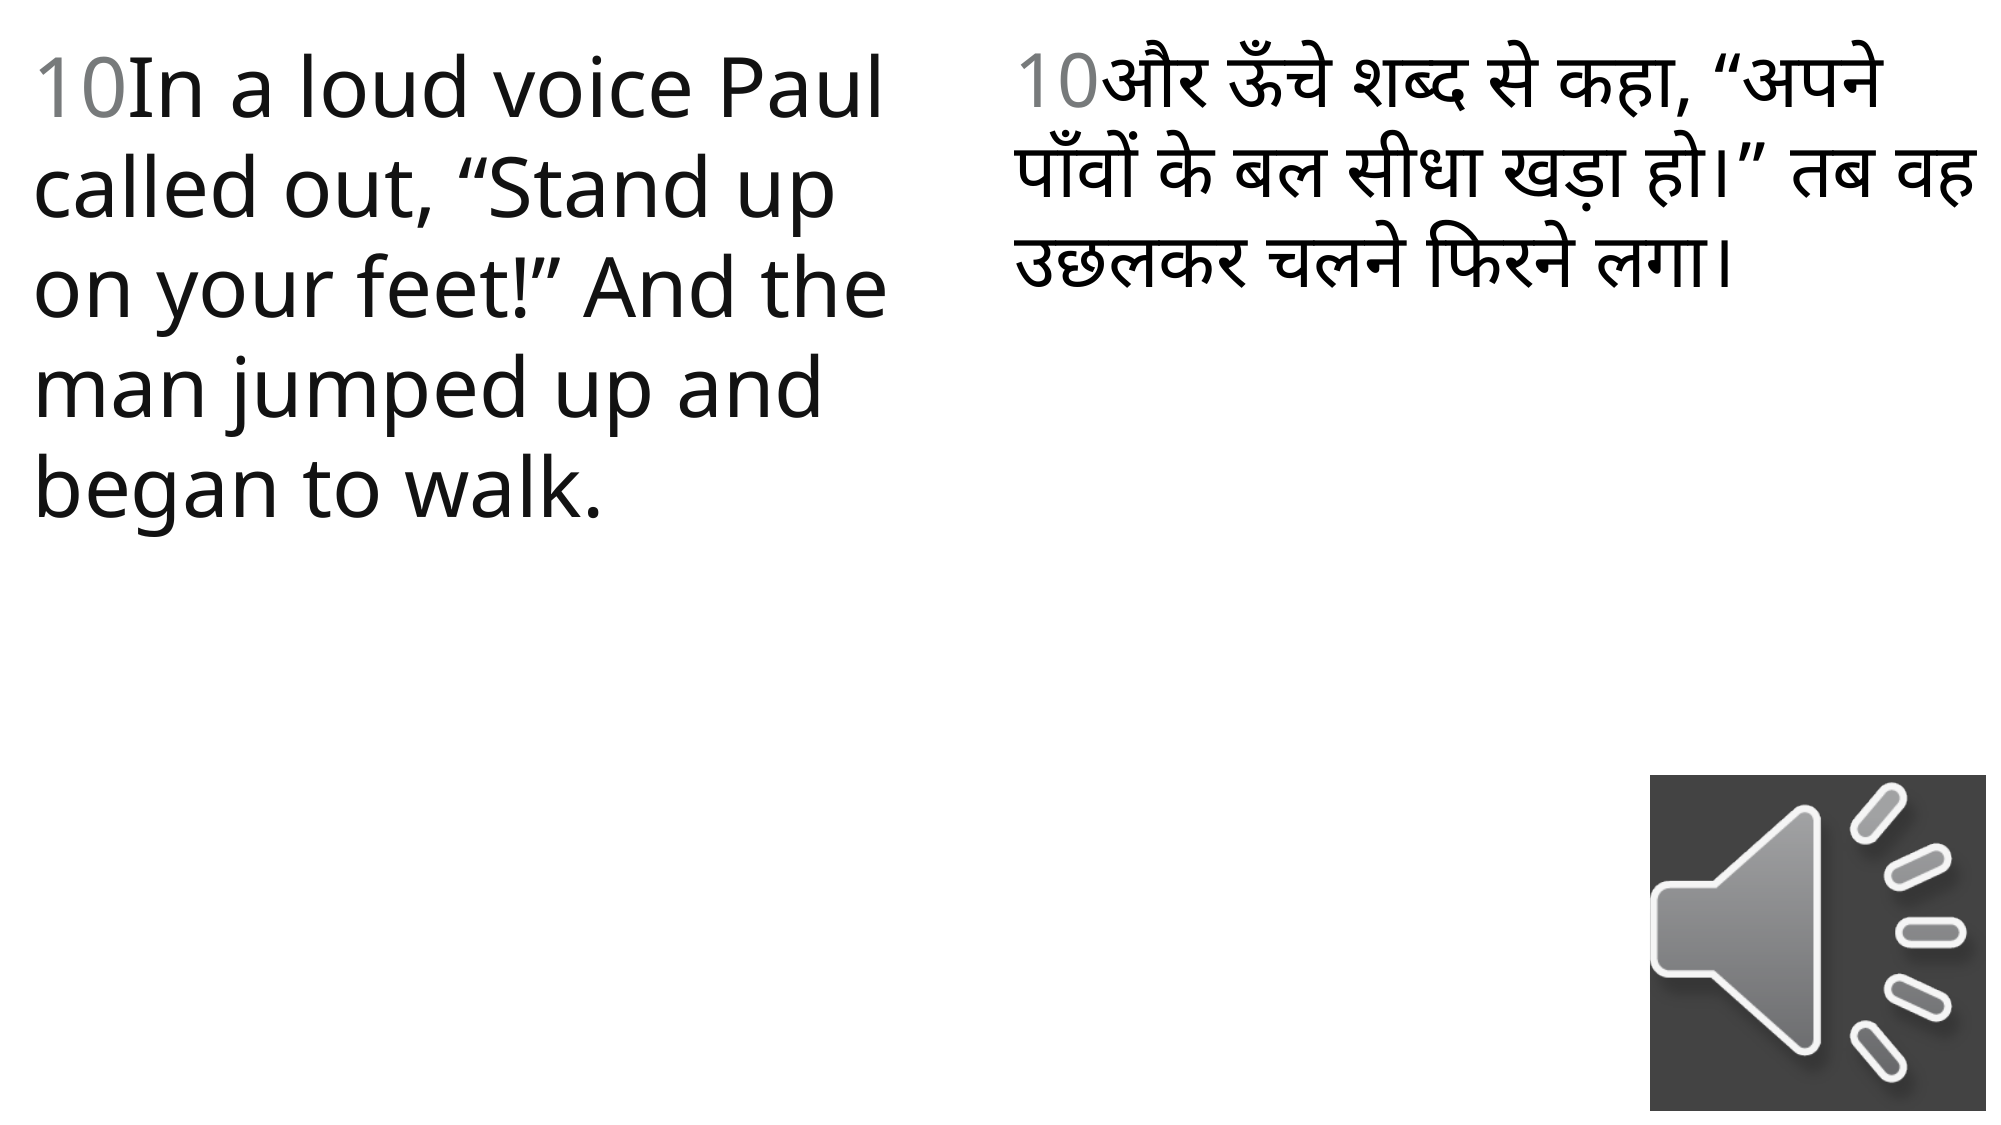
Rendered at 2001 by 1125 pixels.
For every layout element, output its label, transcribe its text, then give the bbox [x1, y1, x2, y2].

text_box 10In a loud voice Paul called out, “Stand up on your feet!” And the man jumped up and began to walk. [18, 27, 973, 1104]
text_box 10और ऊँचे शब्द से कहा, “अपने पाँवों के बल सीधा खड़ा हो।” तब वह उछलकर चलने फिरने लगा। [999, 24, 2000, 1101]
picture [1648, 773, 1987, 1112]
